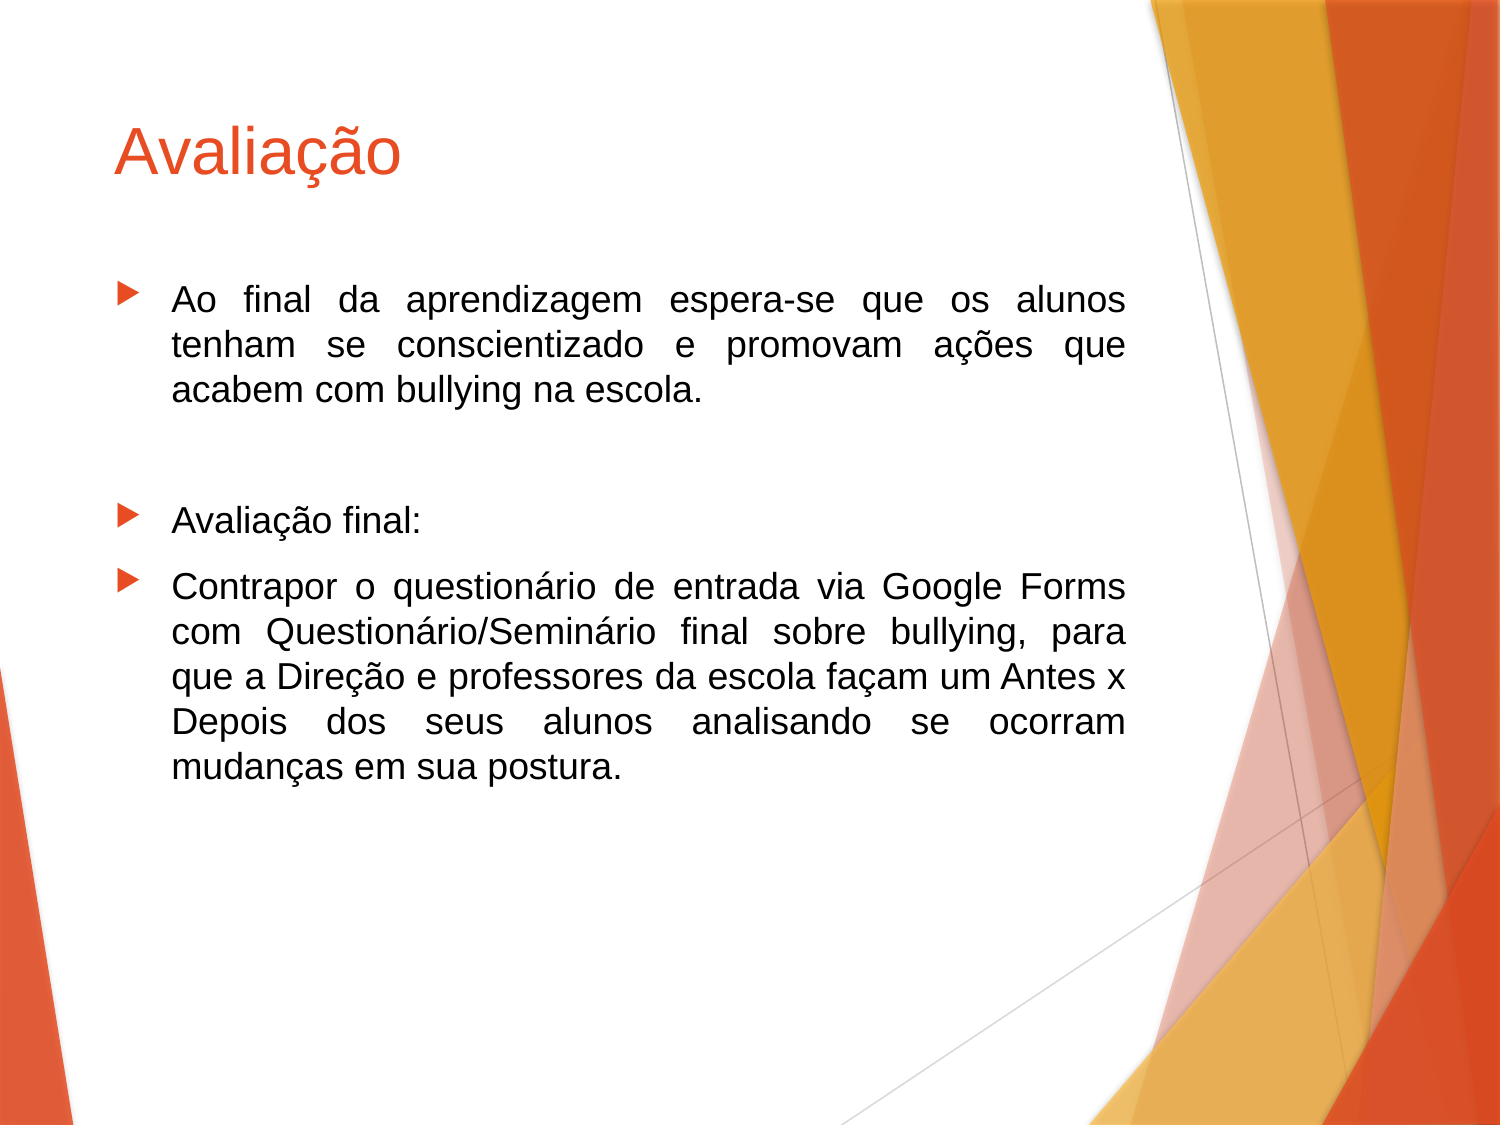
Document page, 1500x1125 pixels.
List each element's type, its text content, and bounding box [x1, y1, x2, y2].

list Ao final da aprendizagem espera-se que os alunos tenham se conscientizado e promovam ações que acabem com bullying na escola. Avaliação final: Contrapor o questionário de entrada via Google Forms com Questionário/Seminário final sobre bullying, para que a Direção e professores da escola façam um Antes x Depois dos seus alunos analisando se ocorram mudanças em sua postura. [99, 267, 1142, 954]
title Avaliação [99, 99, 1142, 209]
